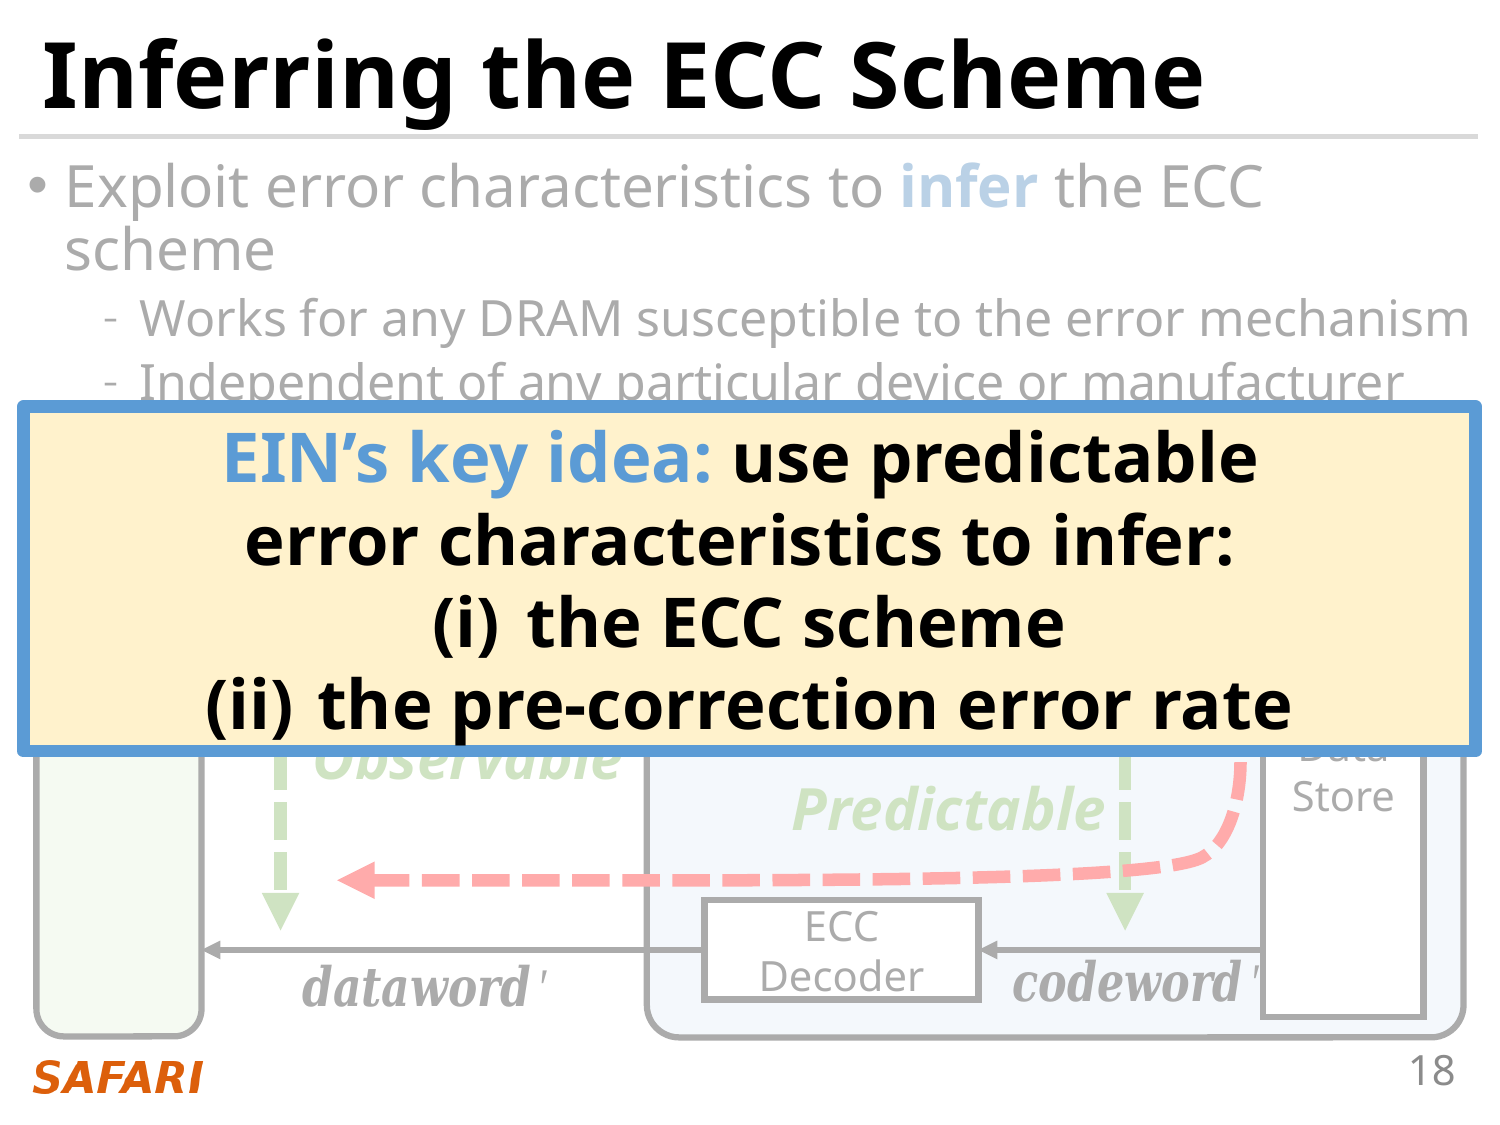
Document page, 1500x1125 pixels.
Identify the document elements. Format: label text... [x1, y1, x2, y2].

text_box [8, 145, 1492, 1053]
title Inferring the ECC Scheme [27, 21, 1487, 122]
picture [31, 1053, 209, 1104]
